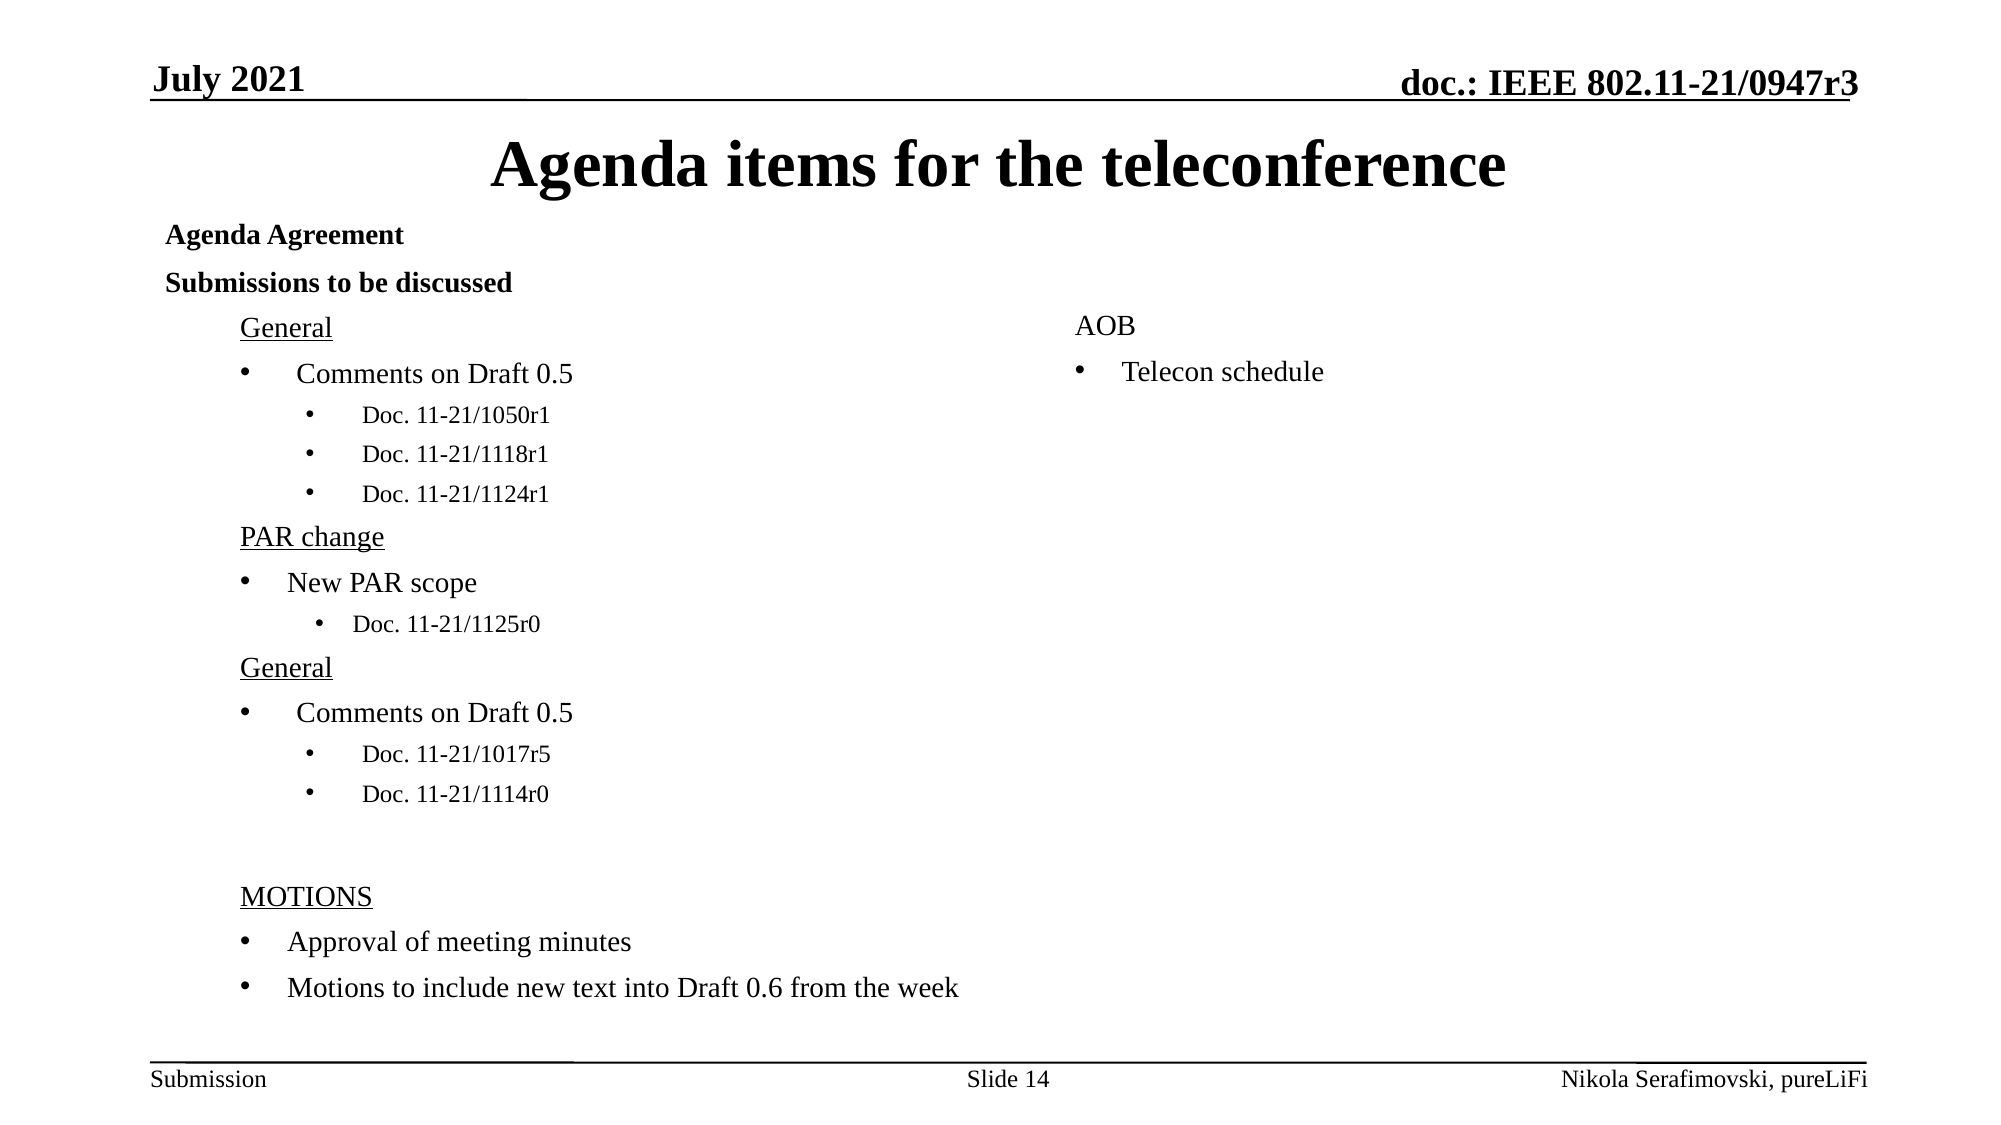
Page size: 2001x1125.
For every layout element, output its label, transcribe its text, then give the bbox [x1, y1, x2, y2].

slide_number Slide 14 [950, 1061, 1067, 1123]
title Agenda items for the teleconference [149, 112, 1850, 207]
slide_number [152, 54, 563, 100]
footer Nikola Serafimovski, pureLiFi [1171, 1061, 1869, 1093]
list Agenda Agreement Submissions to be discussed General Comments on Draft 0.5 Doc. 11-21/1050r1 Doc. 11-21/1118r1 Doc. 11-21/1124r1 PAR change New PAR scope Doc. 11-21/1125r0 General Comments on Draft 0.5 Doc. 11-21/1017r5 Doc. 11-21/1114r0 MOTIONS Approval of meeting minutes Motions to include new text into Draft 0.6 from the week AOB Telecon schedule [149, 207, 1850, 1048]
